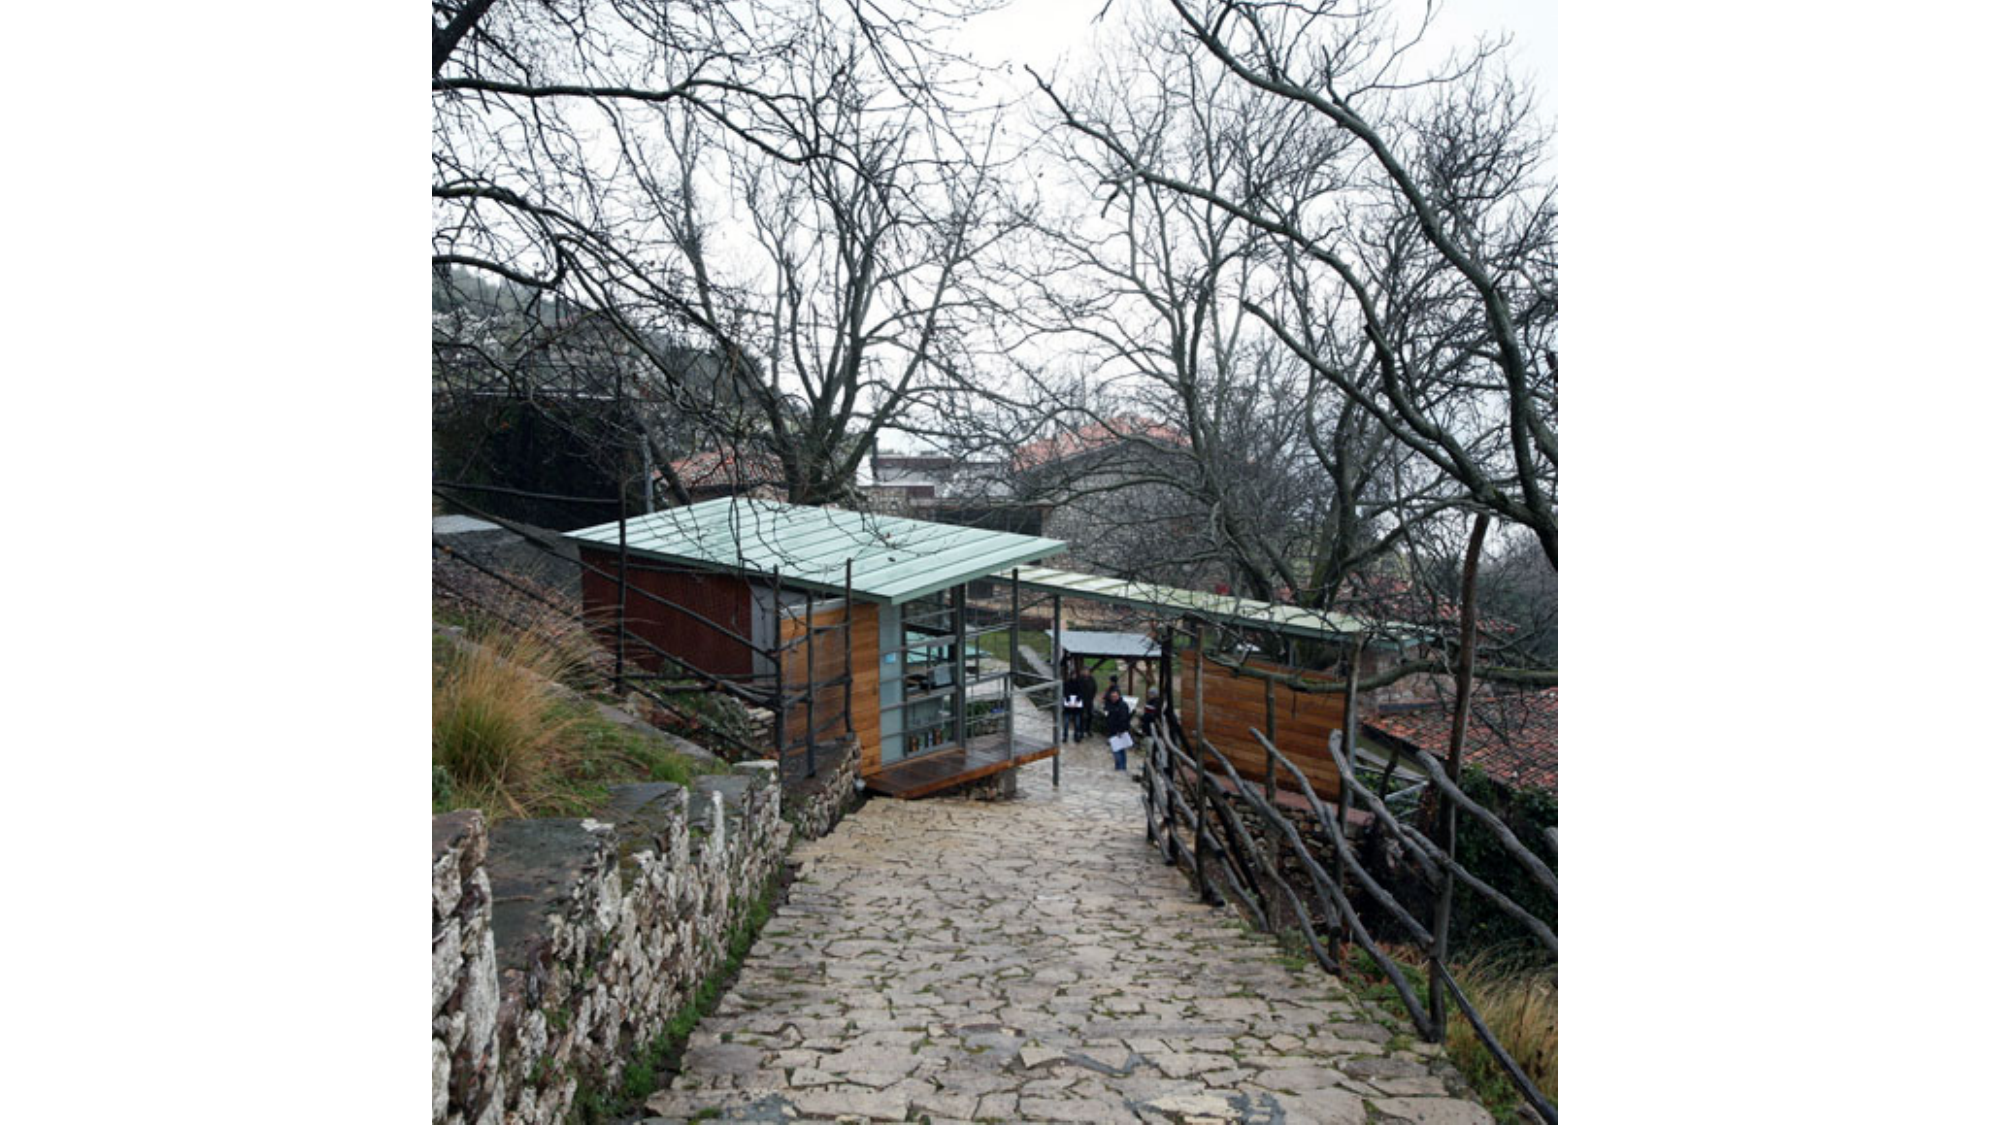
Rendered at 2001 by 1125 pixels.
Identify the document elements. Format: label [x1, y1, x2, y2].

picture [432, 0, 1558, 1125]
